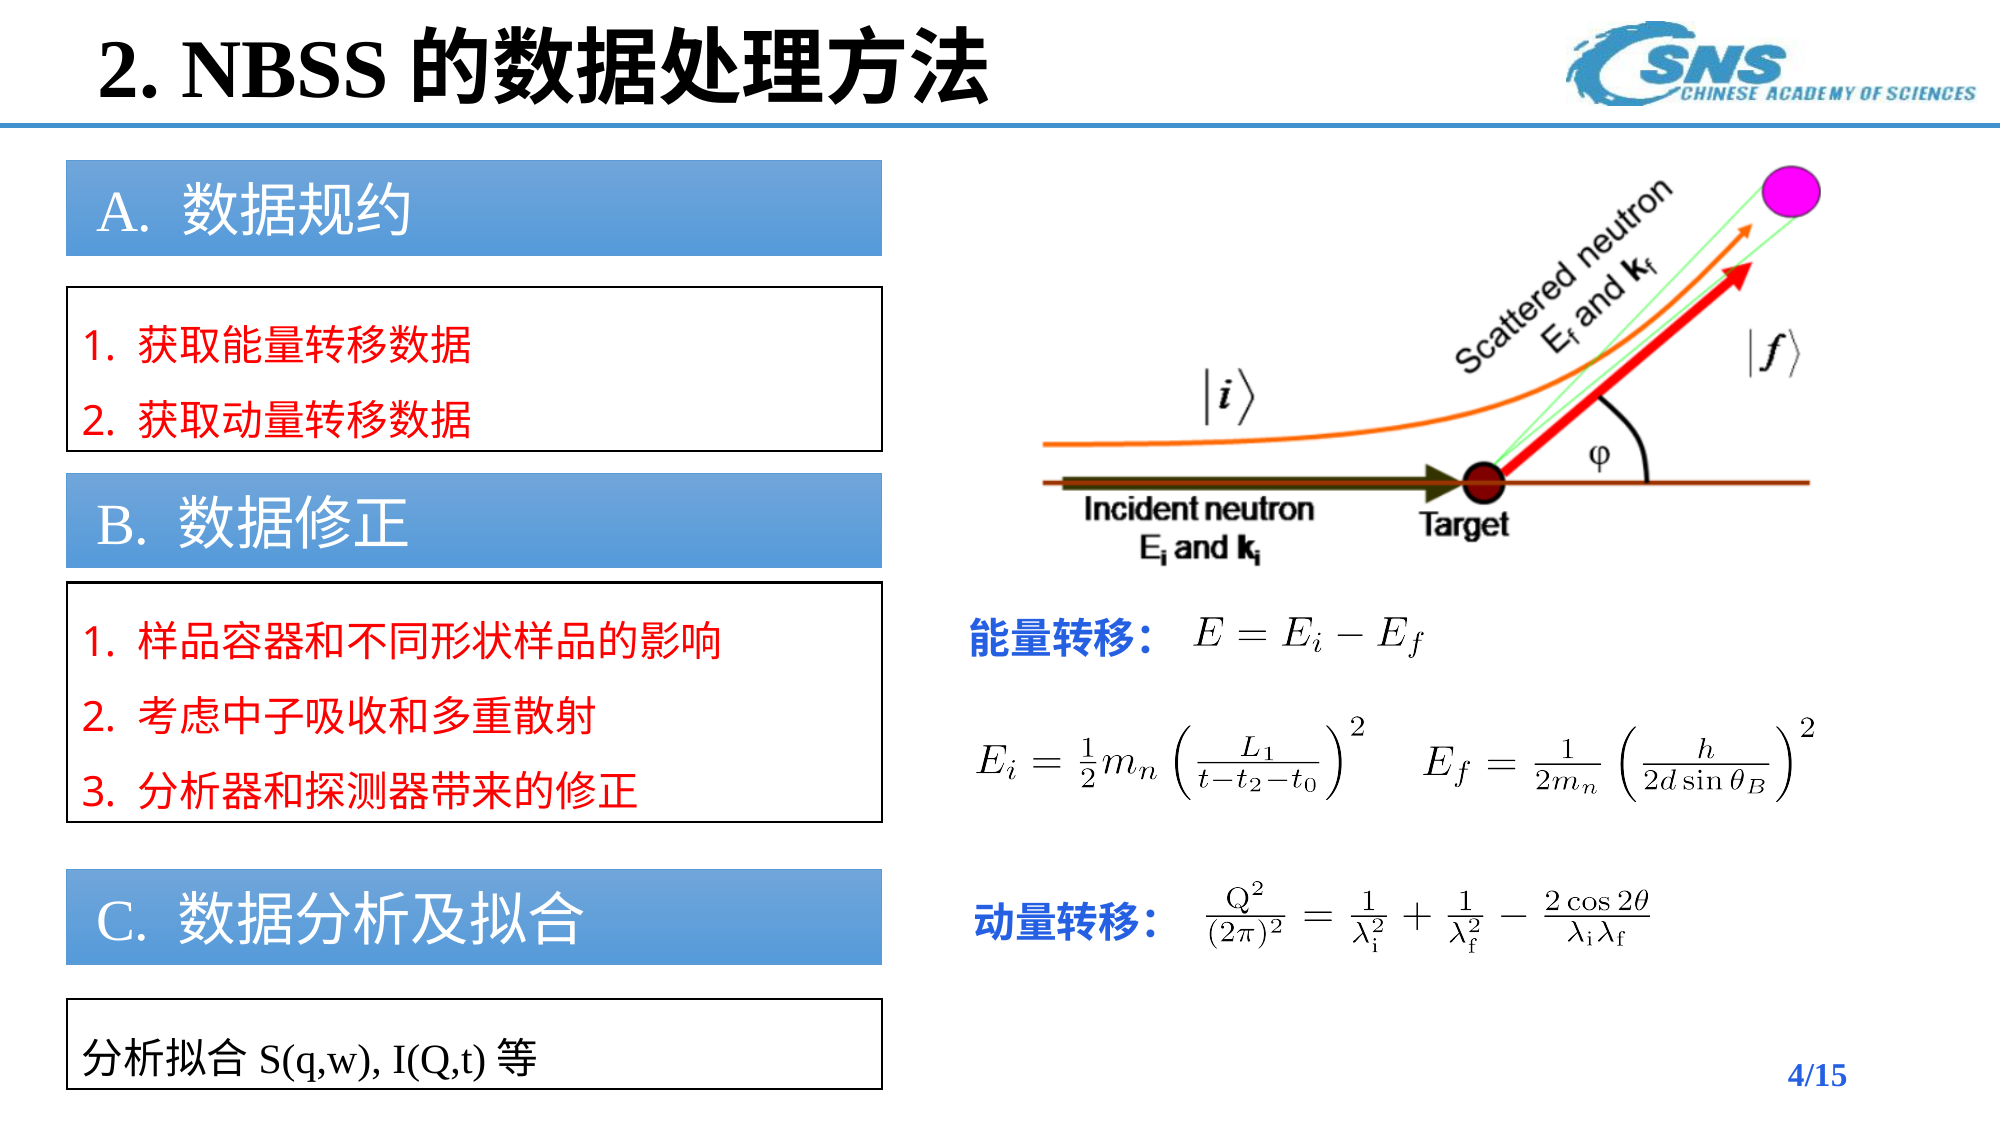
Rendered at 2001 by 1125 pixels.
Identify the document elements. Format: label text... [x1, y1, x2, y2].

picture [1423, 717, 1814, 802]
text_box 分析拟合S(q,w), I(Q,t)等 [66, 998, 883, 1090]
slide_number 4/15 [1412, 1042, 1863, 1103]
text_box A. 数据规约 [66, 160, 882, 256]
text_box 能量转移： [953, 604, 1193, 670]
picture [976, 716, 1364, 800]
picture [1566, 21, 1981, 106]
text_box 2. NBSS的数据处理方法 [0, 7, 1402, 122]
picture [1193, 617, 1424, 658]
picture [1206, 881, 1650, 953]
picture [1005, 146, 1836, 582]
text_box 样品容器和不同形状样品的影响 考虑中子吸收和多重散射 分析器和探测器带来的修正 [66, 581, 883, 823]
text_box 获取能量转移数据 获取动量转移数据 [66, 286, 883, 452]
text_box B. 数据修正 [66, 473, 882, 568]
text_box 动量转移： [958, 888, 1198, 954]
text_box C. 数据分析及拟合 [66, 869, 882, 965]
